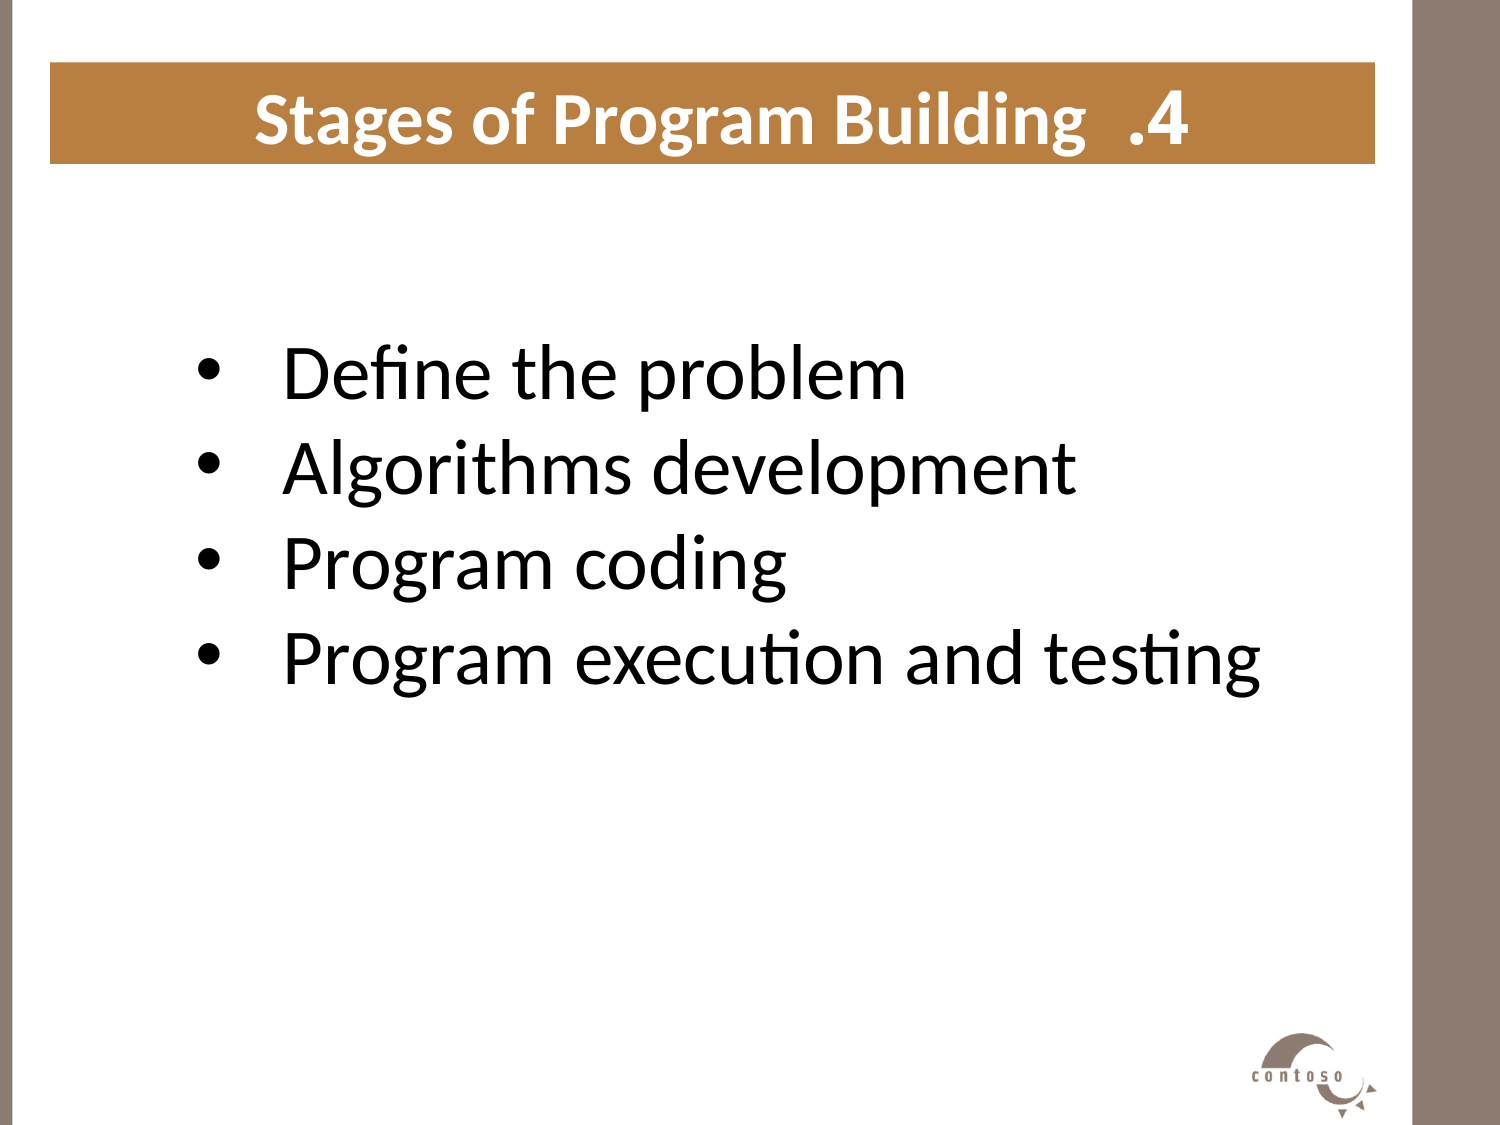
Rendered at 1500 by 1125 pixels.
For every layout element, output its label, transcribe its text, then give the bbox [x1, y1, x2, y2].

text_box Define the problem Algorithms development Program coding Program execution and testing [105, 312, 1289, 708]
list 4. Stages of Program Building [50, 62, 1375, 164]
